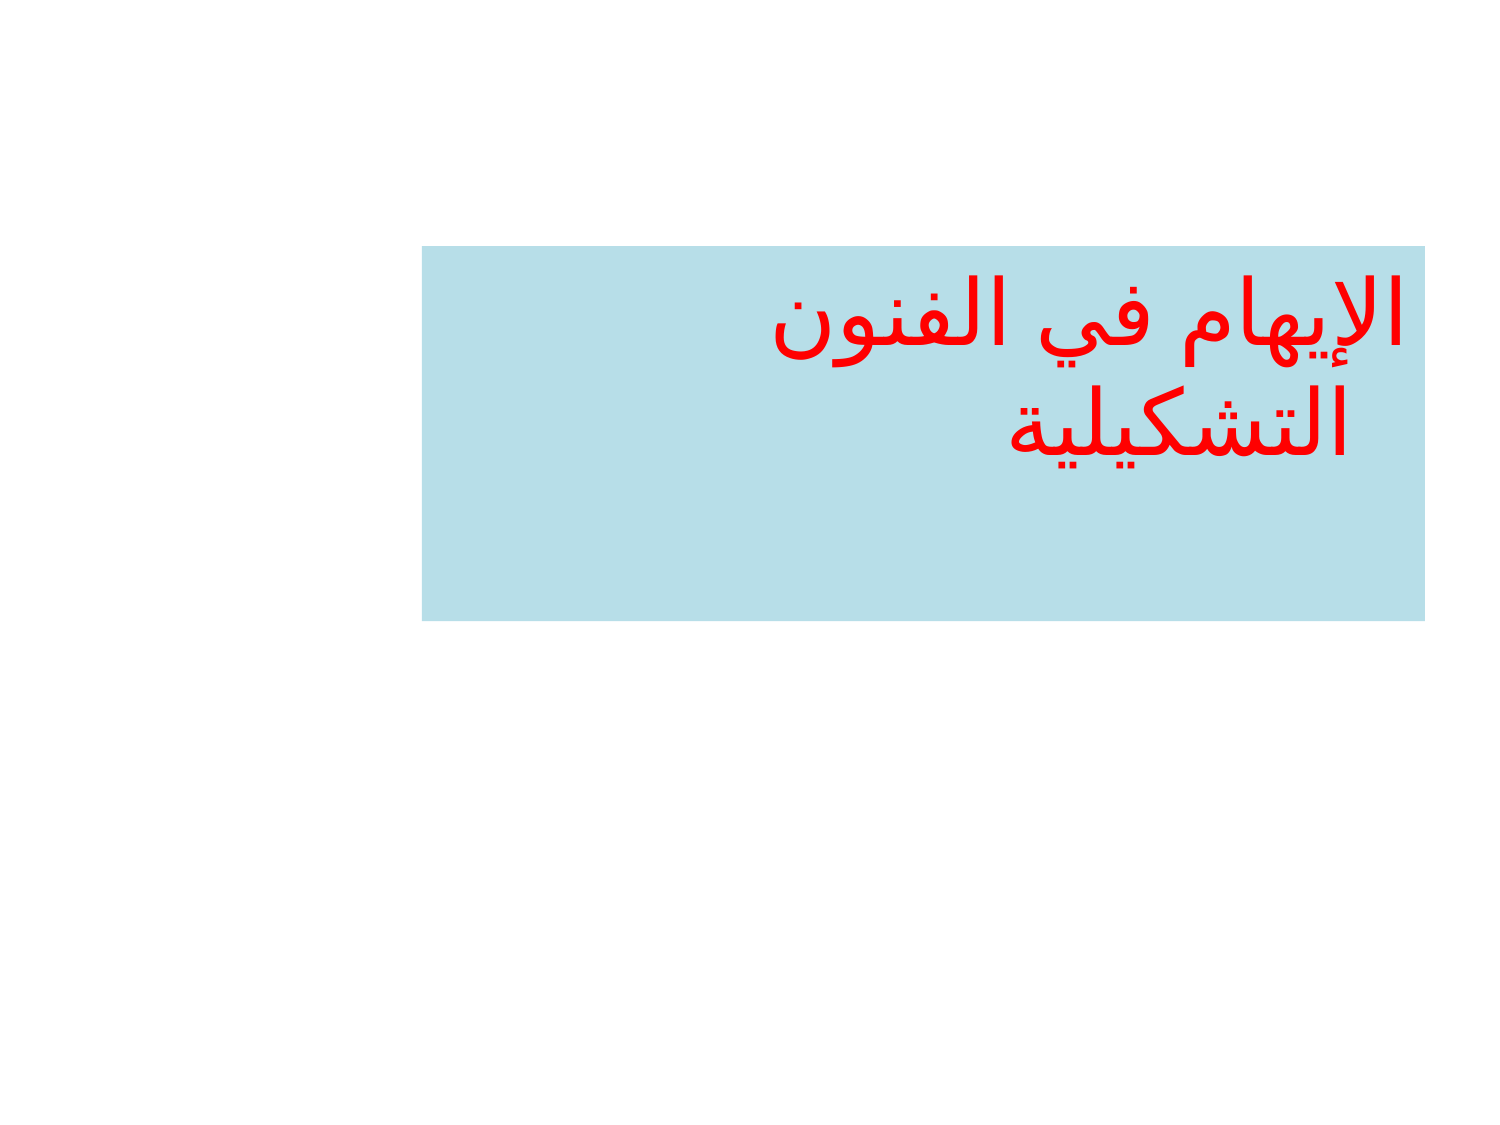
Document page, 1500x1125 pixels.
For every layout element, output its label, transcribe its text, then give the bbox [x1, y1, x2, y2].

list الإيهام في الفنون التشكيلية [421, 246, 1425, 622]
